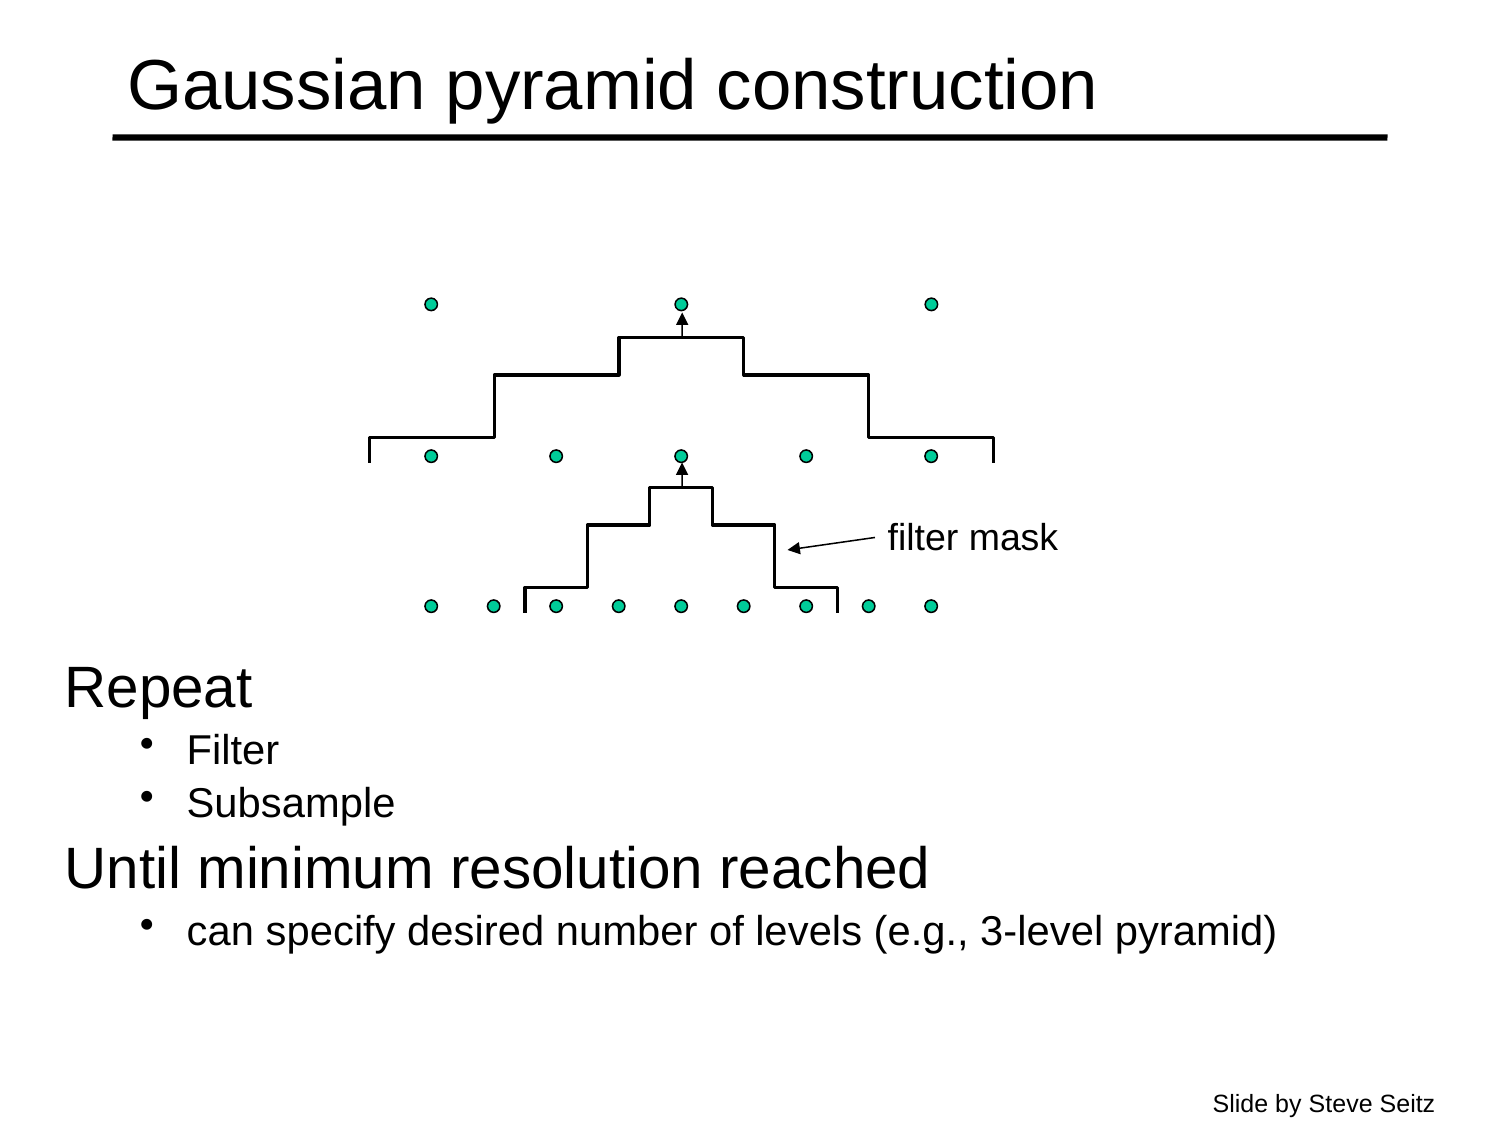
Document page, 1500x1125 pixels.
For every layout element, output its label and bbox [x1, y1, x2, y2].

title [112, 12, 1388, 150]
text_box [787, 505, 1074, 566]
text_box [50, 649, 1500, 950]
text_box [524, 463, 838, 613]
text_box [369, 297, 994, 463]
text_box [1197, 1079, 1500, 1125]
